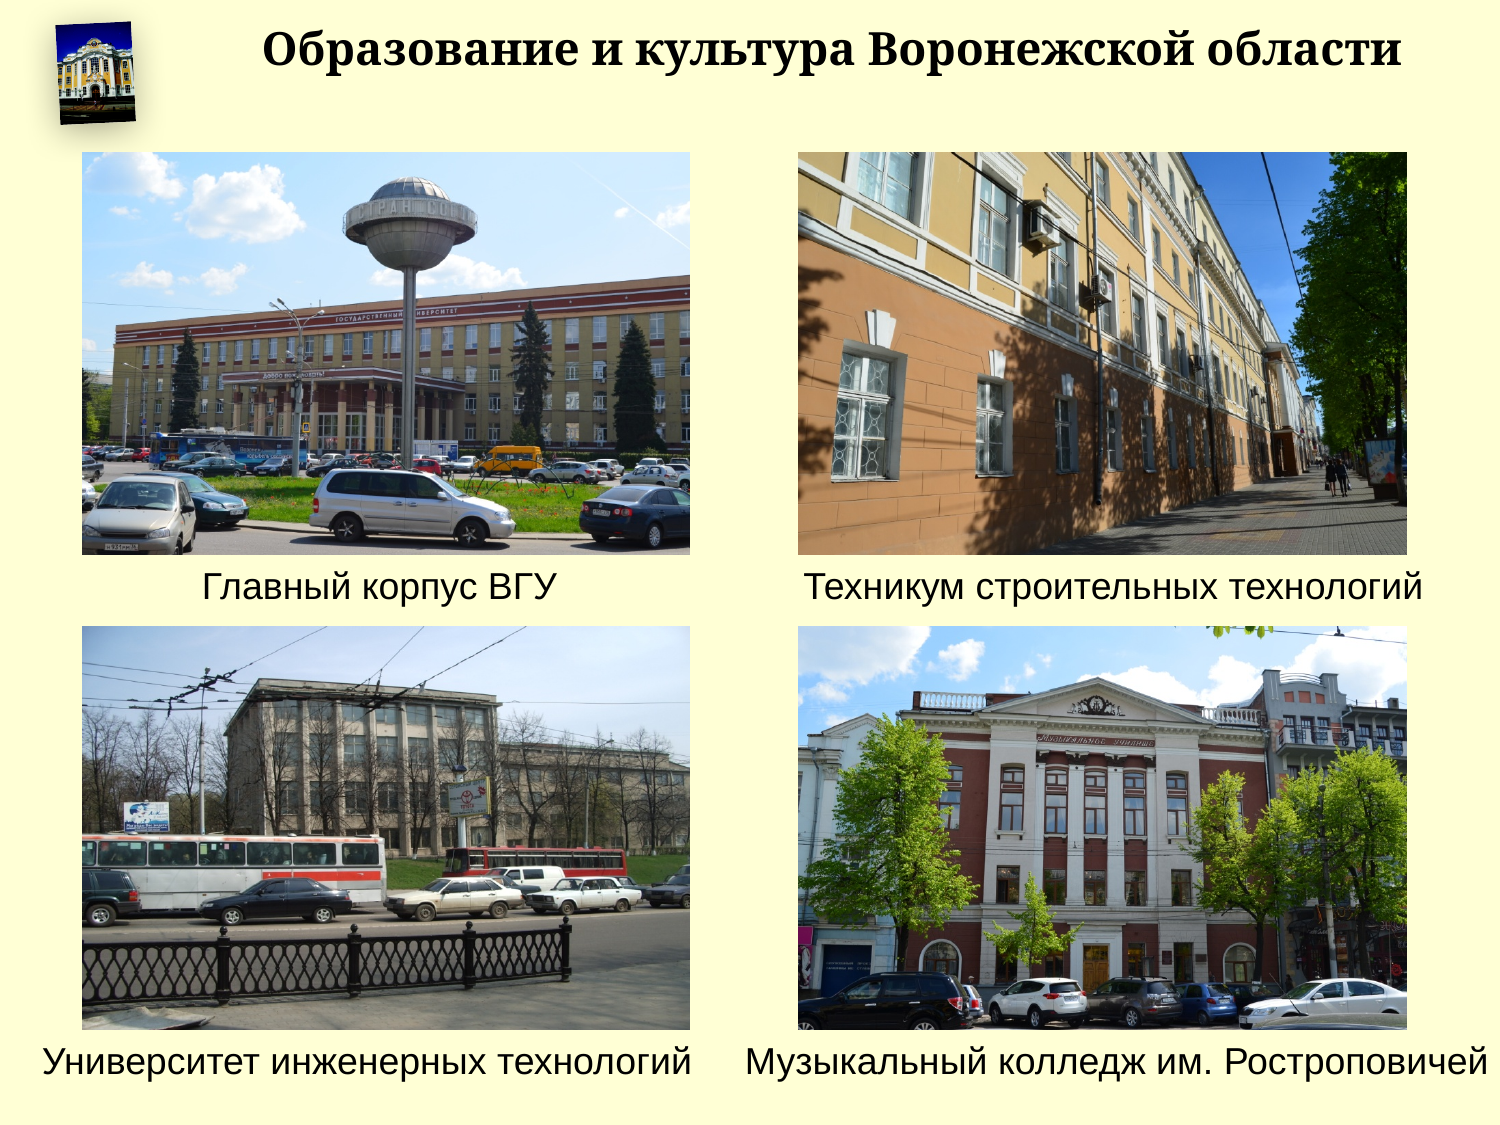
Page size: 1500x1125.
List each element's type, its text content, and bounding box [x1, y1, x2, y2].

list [798, 152, 1407, 555]
text_box Университет инженерных технологий [26, 1029, 708, 1089]
text_box Главный корпус ВГУ [187, 563, 573, 615]
text_box Техникум строительных технологий [788, 554, 1439, 615]
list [81, 626, 690, 1030]
picture [56, 22, 136, 125]
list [798, 626, 1407, 1030]
title Образование и культура Воронежской области [163, 0, 1500, 94]
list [81, 152, 690, 555]
text_box Музыкальный колледж им. Ростроповичей [730, 1029, 1500, 1089]
